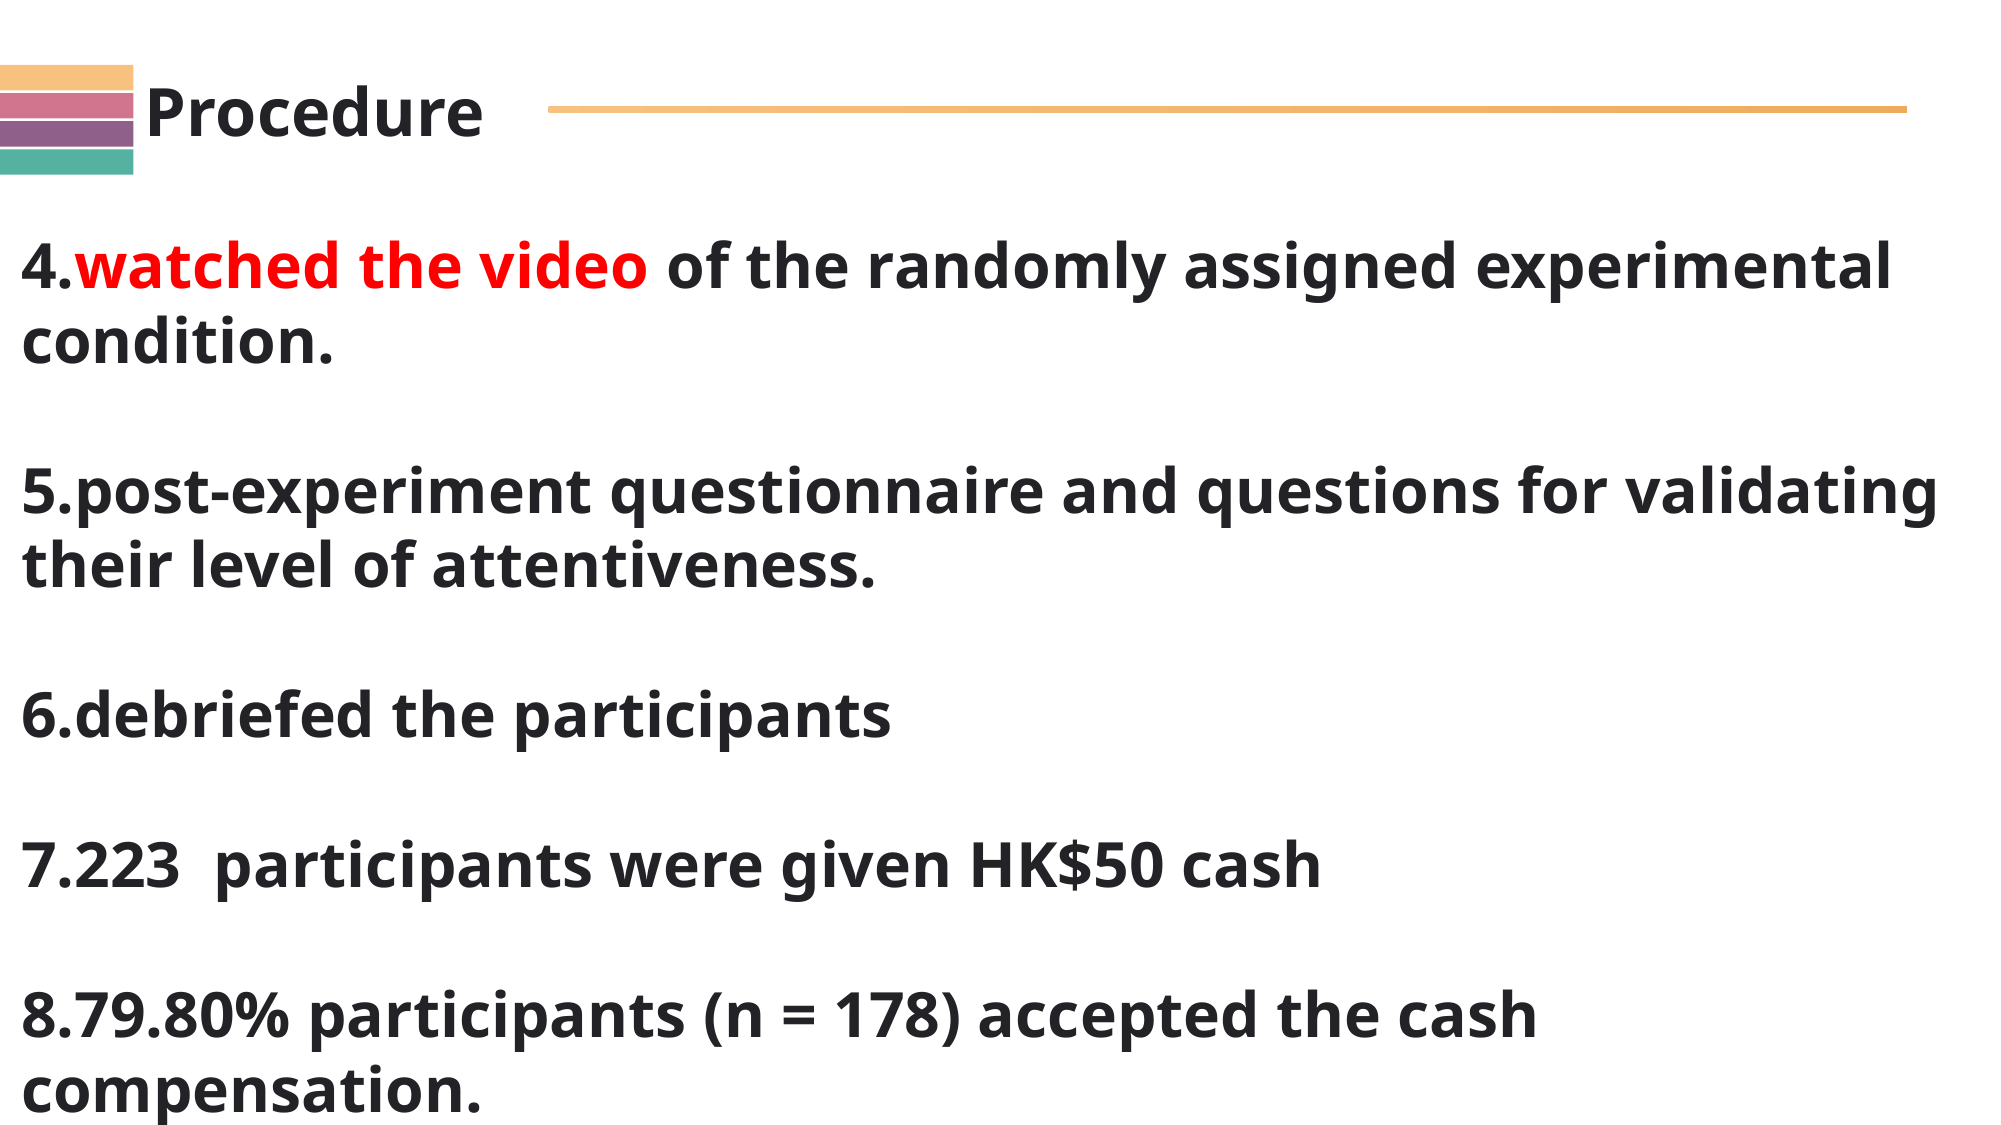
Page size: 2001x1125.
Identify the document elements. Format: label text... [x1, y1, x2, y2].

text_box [0, 62, 1907, 175]
text_box 4.watched the video of the randomly assigned experimental condition. 5.post-experiment questionnaire and questions for validating their level of attentiveness. 6.debriefed the participants 7.223 participants were given HK$50 cash 8.79.80% participants (n = 178) accepted the cash compensation. [6, 218, 2000, 1125]
